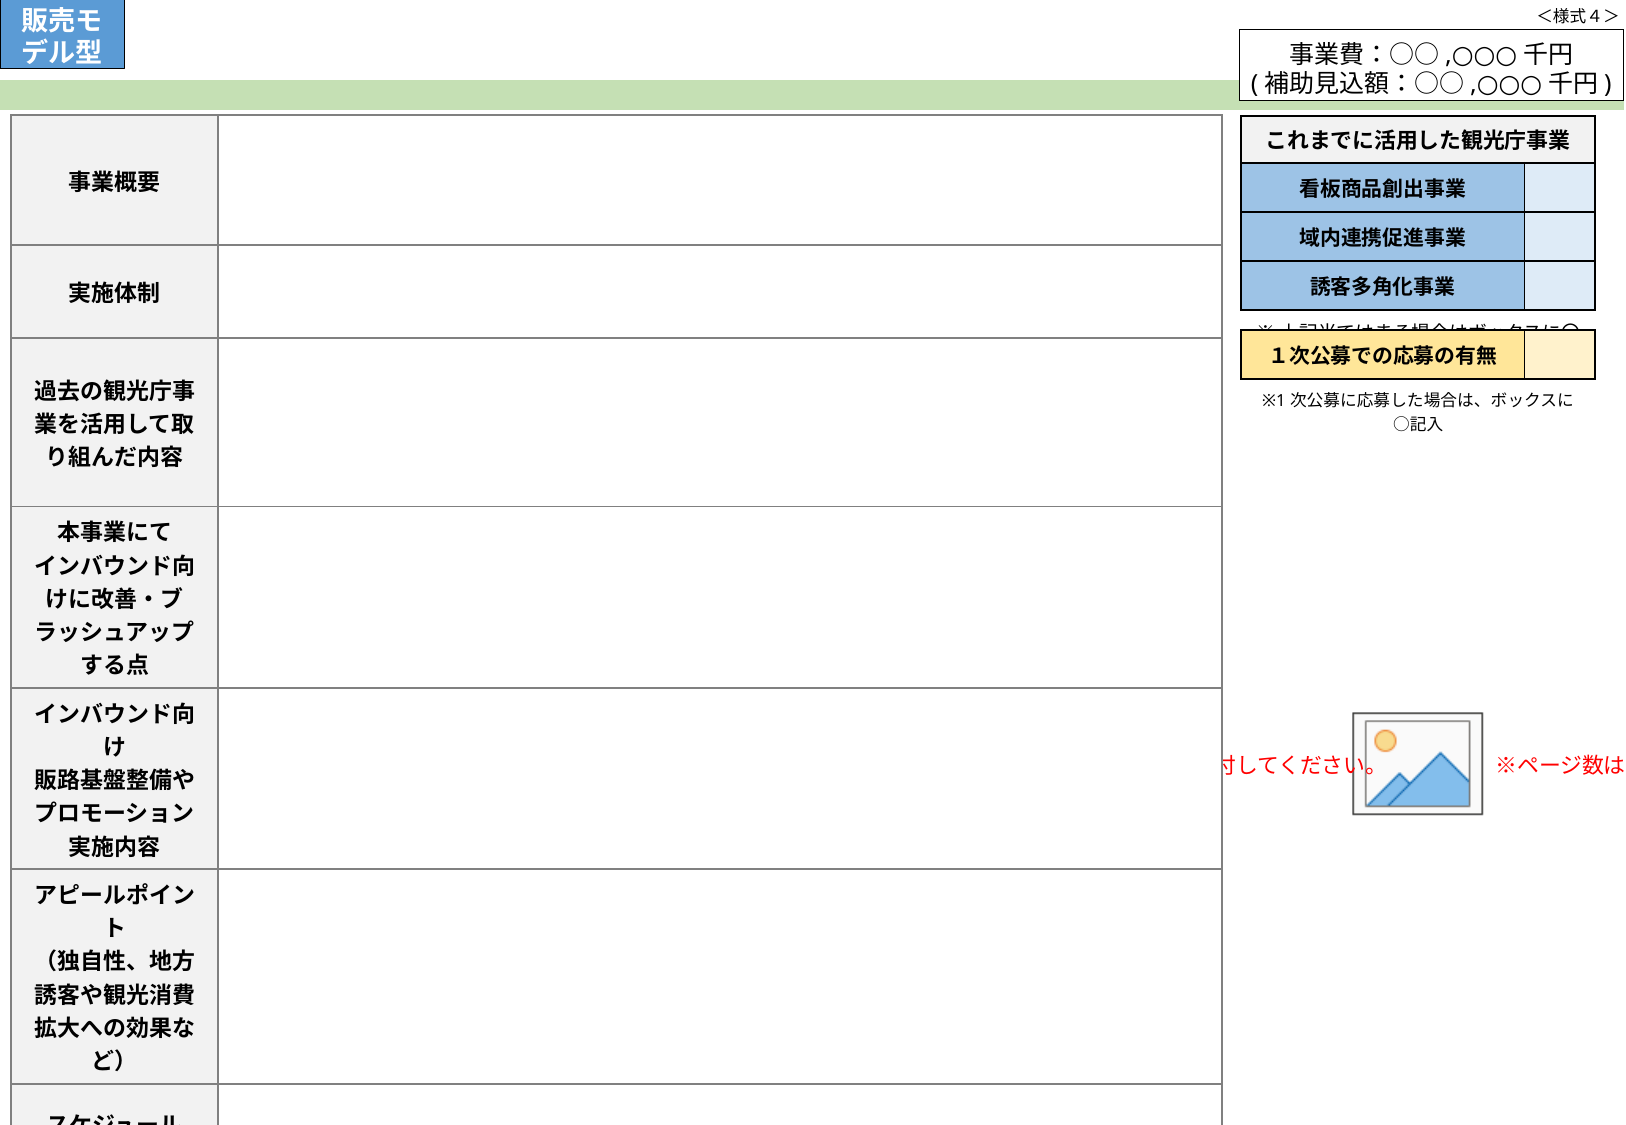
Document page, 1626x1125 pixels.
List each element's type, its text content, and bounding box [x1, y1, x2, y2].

table_cell インバウンド向け 販路基盤整備や プロモーション実施内容 [12, 689, 217, 868]
table_cell 域内連携促進事業 [1242, 213, 1524, 260]
table_cell [219, 870, 1221, 1083]
table_header [219, 116, 1221, 244]
table_cell ※上記当てはまる場合はボックスに〇記入 [1241, 311, 1595, 329]
table_cell 実施体制 [12, 246, 217, 337]
table_cell 誘客多角化事業 [1242, 262, 1524, 309]
table_cell アピールポイント （独自性、地方誘客や観光消費拡大への効果など） [12, 870, 217, 1083]
table_cell ※1次公募に応募した場合は、ボックスに○記入 [1241, 380, 1595, 409]
table_cell [219, 246, 1221, 337]
table_cell [219, 339, 1221, 506]
table_cell 看板商品創出事業 [1242, 164, 1524, 211]
table_header １次公募での応募の有無 [1242, 331, 1524, 378]
table_cell [219, 507, 1221, 687]
table_cell [1525, 262, 1594, 309]
table_cell スケジュール [12, 1085, 217, 1125]
table_header これまでに活用した観光庁事業 [1242, 117, 1594, 162]
picture [1240, 410, 1596, 1119]
table_cell [1525, 213, 1594, 260]
table_cell [219, 1085, 1221, 1125]
table_header 事業概要 [12, 116, 217, 244]
table_cell [219, 689, 1221, 868]
table_cell [1525, 164, 1594, 211]
table_cell 過去の観光庁事業を活用して取り組んだ内容 [12, 339, 217, 506]
table_cell 本事業にて インバウンド向けに改善・ブラッシュアップする点 [12, 507, 217, 687]
text_box 事業費：○○,○○○千円 (補助見込額：○○,○○○千円) [1239, 29, 1624, 101]
table_header [1525, 331, 1594, 378]
